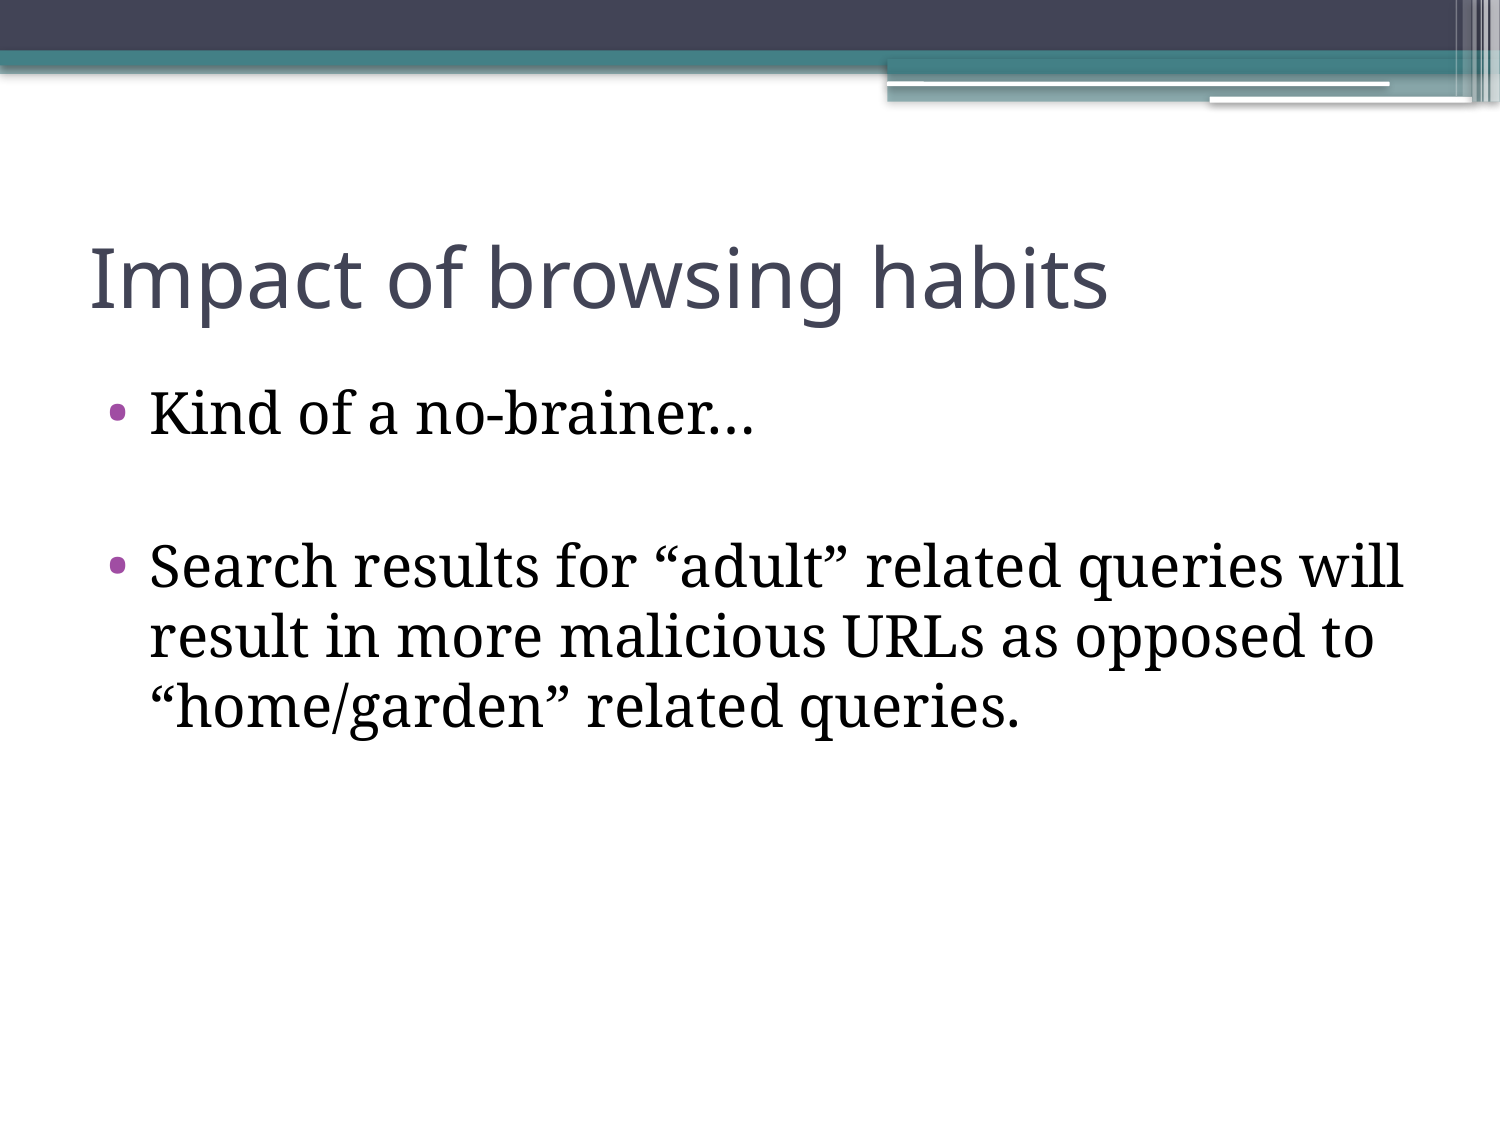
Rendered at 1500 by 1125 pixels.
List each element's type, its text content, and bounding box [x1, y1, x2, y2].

list Kind of a no-brainer… Search results for “adult” related queries will result in more malicious URLs as opposed to “home/garden” related queries. [75, 368, 1425, 1079]
title Impact of browsing habits [75, 187, 1425, 363]
